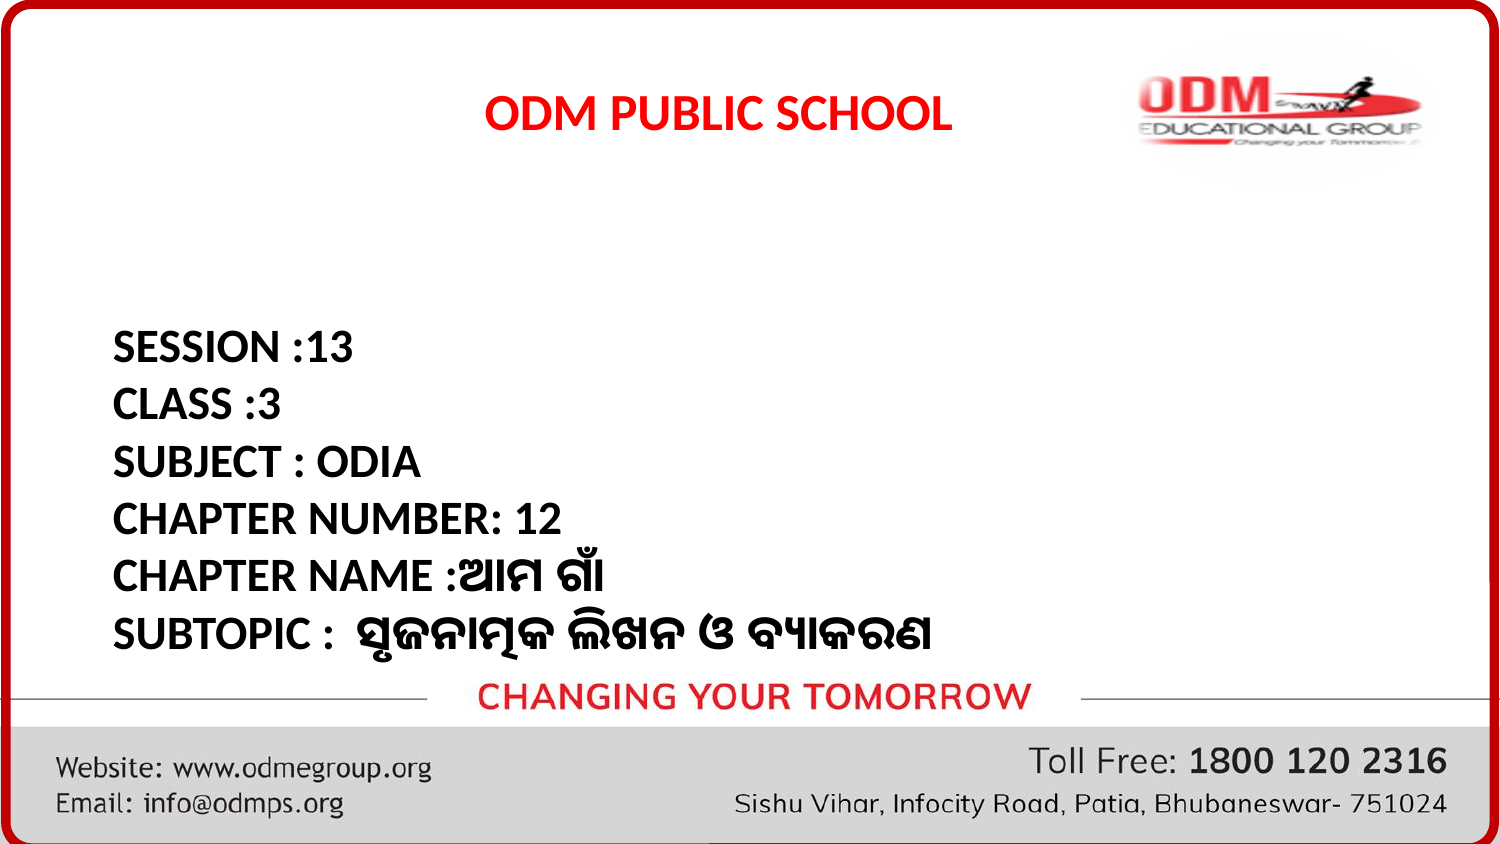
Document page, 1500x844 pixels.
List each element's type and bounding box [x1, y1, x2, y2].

text_box [3, 2, 1497, 618]
picture [0, 619, 1500, 844]
picture [1112, 27, 1448, 194]
